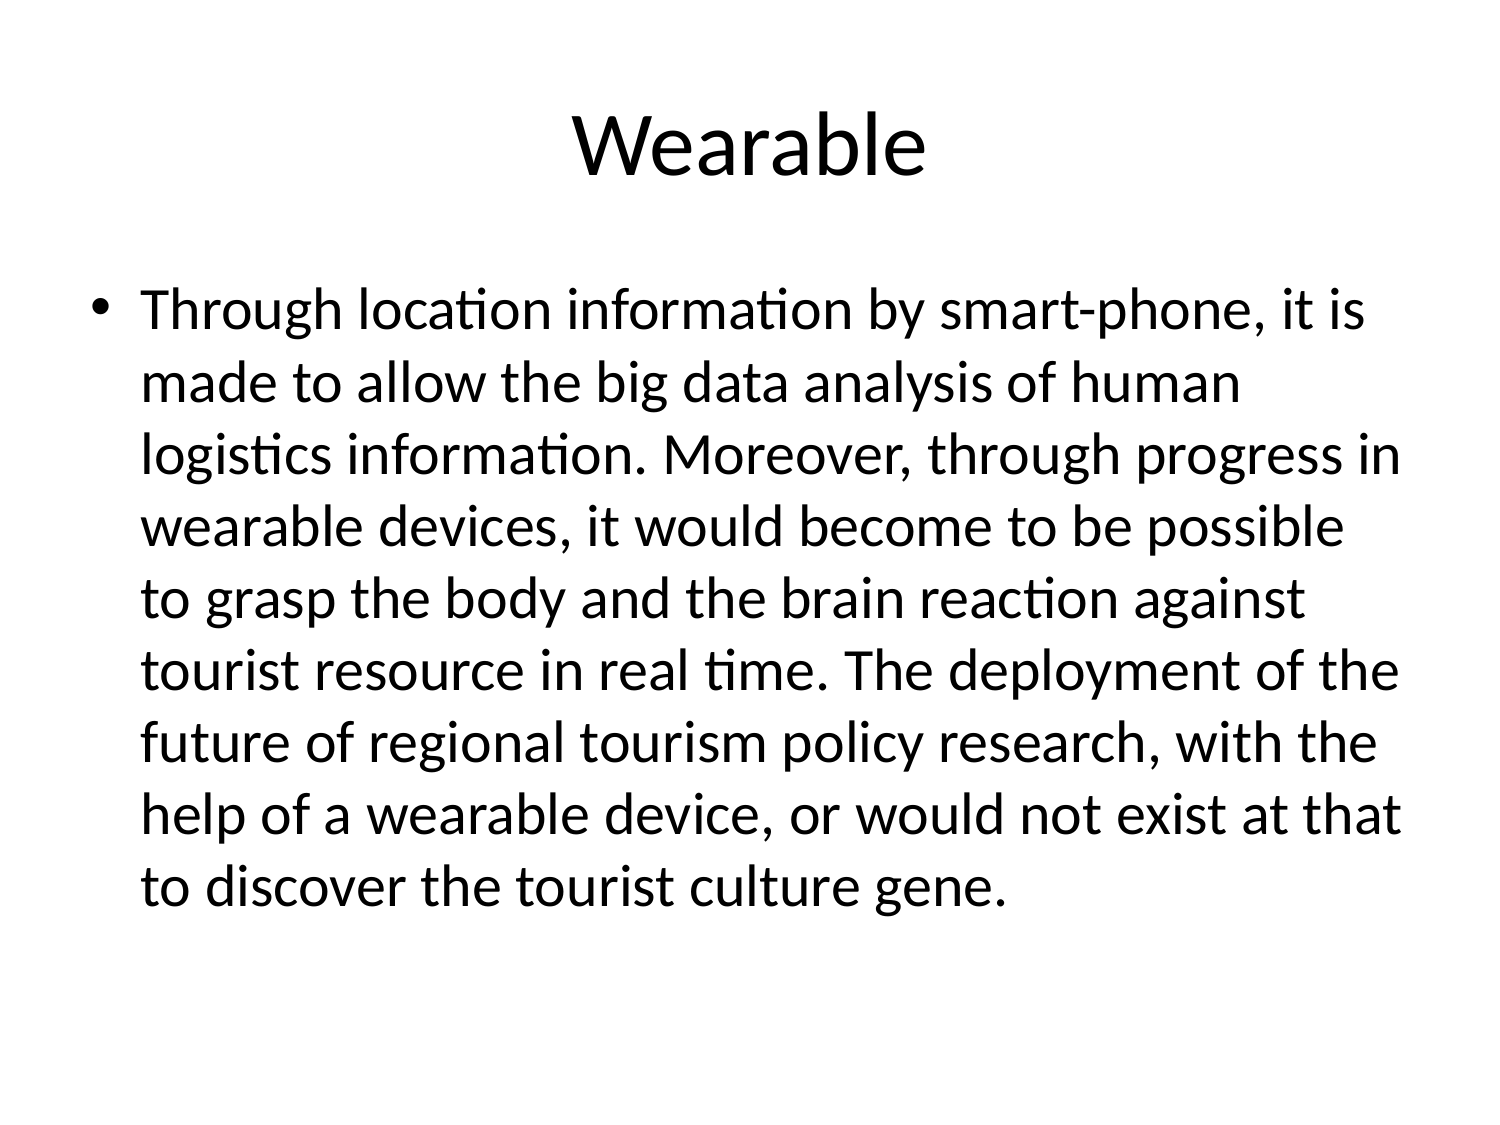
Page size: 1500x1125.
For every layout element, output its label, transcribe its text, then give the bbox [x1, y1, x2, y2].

list Through location information by smart-phone, it is made to allow the big data analysis of human logistics information. Moreover, through progress in wearable devices, it would become to be possible to grasp the body and the brain reaction against tourist resource in real time. The deployment of the future of regional tourism policy research, with the help of a wearable device, or would not exist at that to discover the tourist culture gene. [75, 262, 1425, 1005]
title Wearable [75, 45, 1425, 233]
